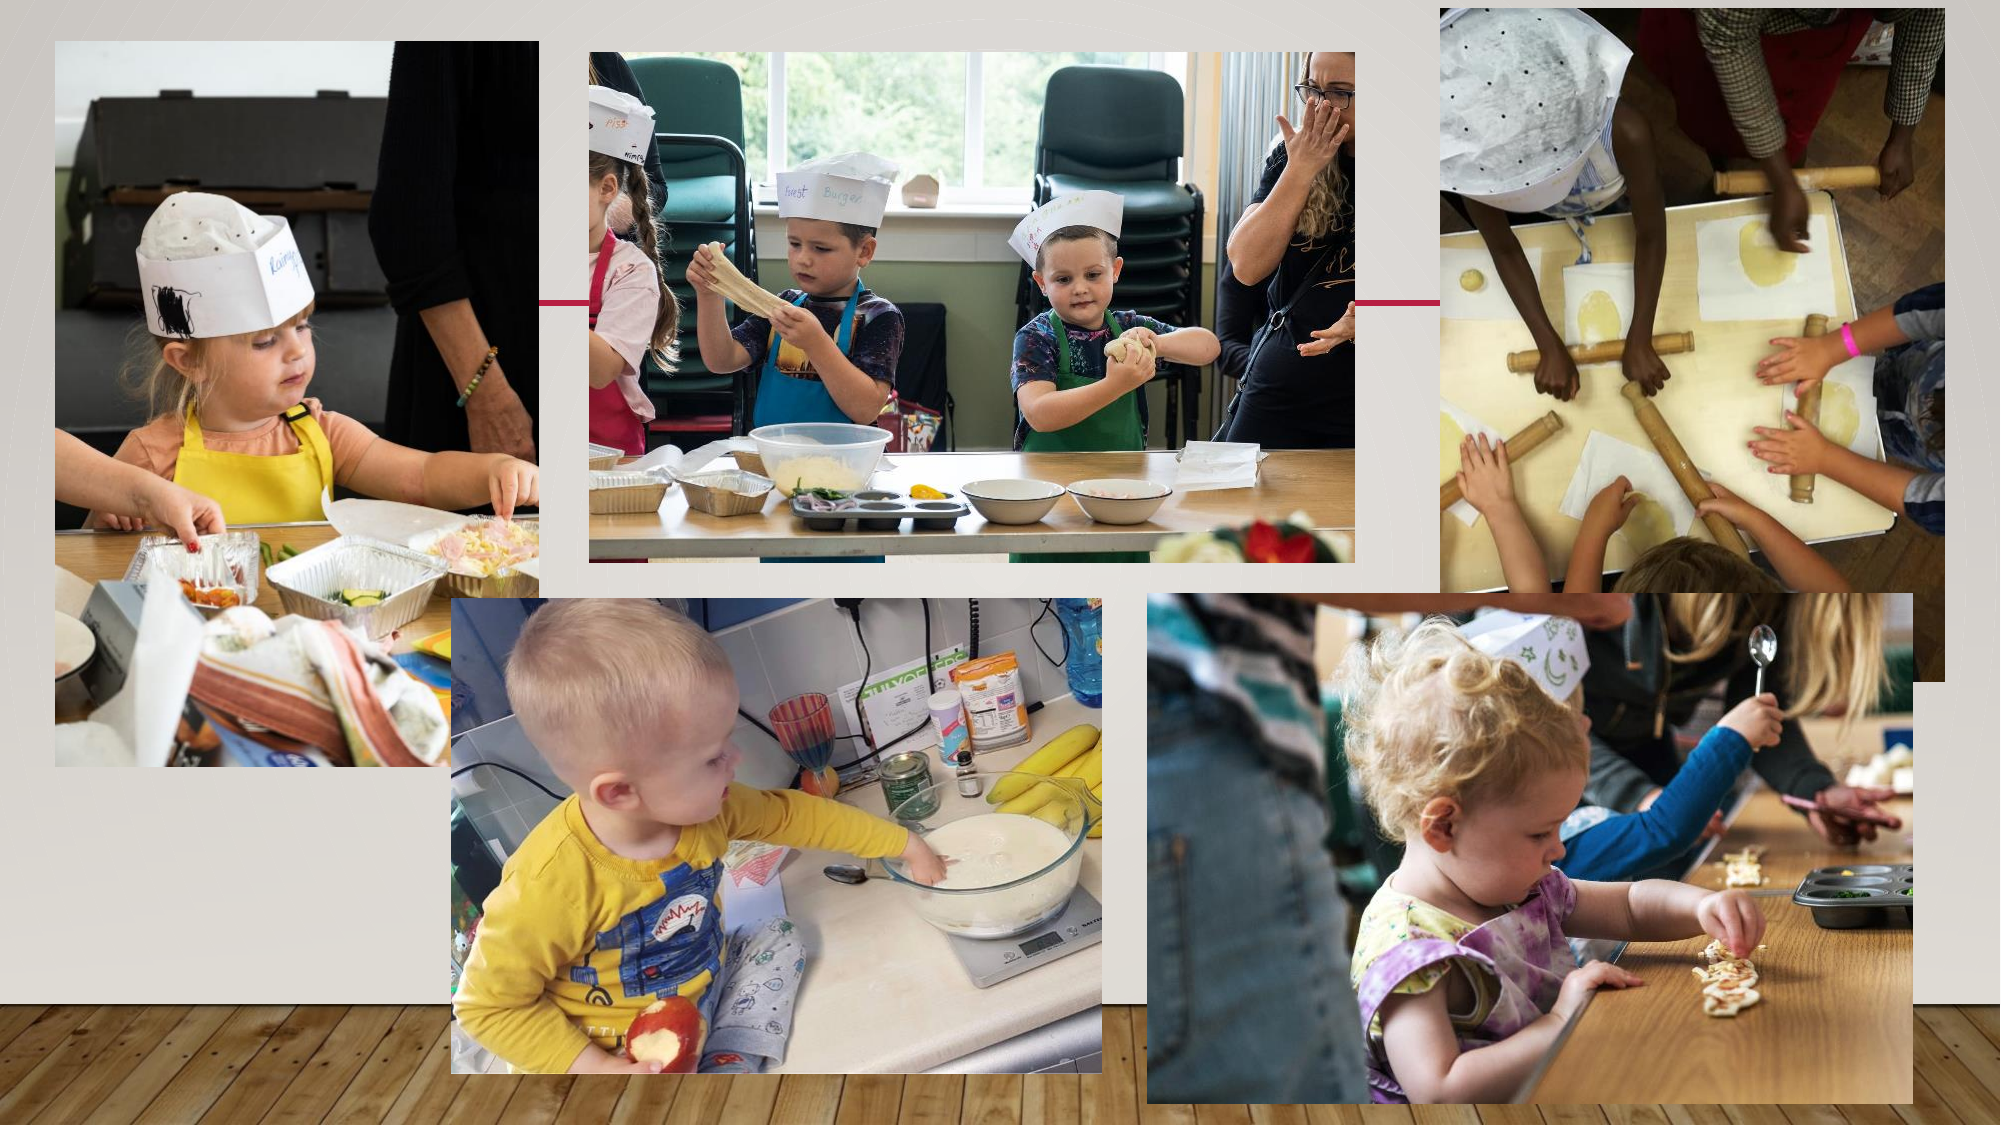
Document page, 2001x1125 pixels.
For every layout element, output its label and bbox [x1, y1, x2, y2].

picture [588, 52, 1355, 563]
list [1440, 8, 1945, 682]
picture [0, 41, 2000, 1125]
